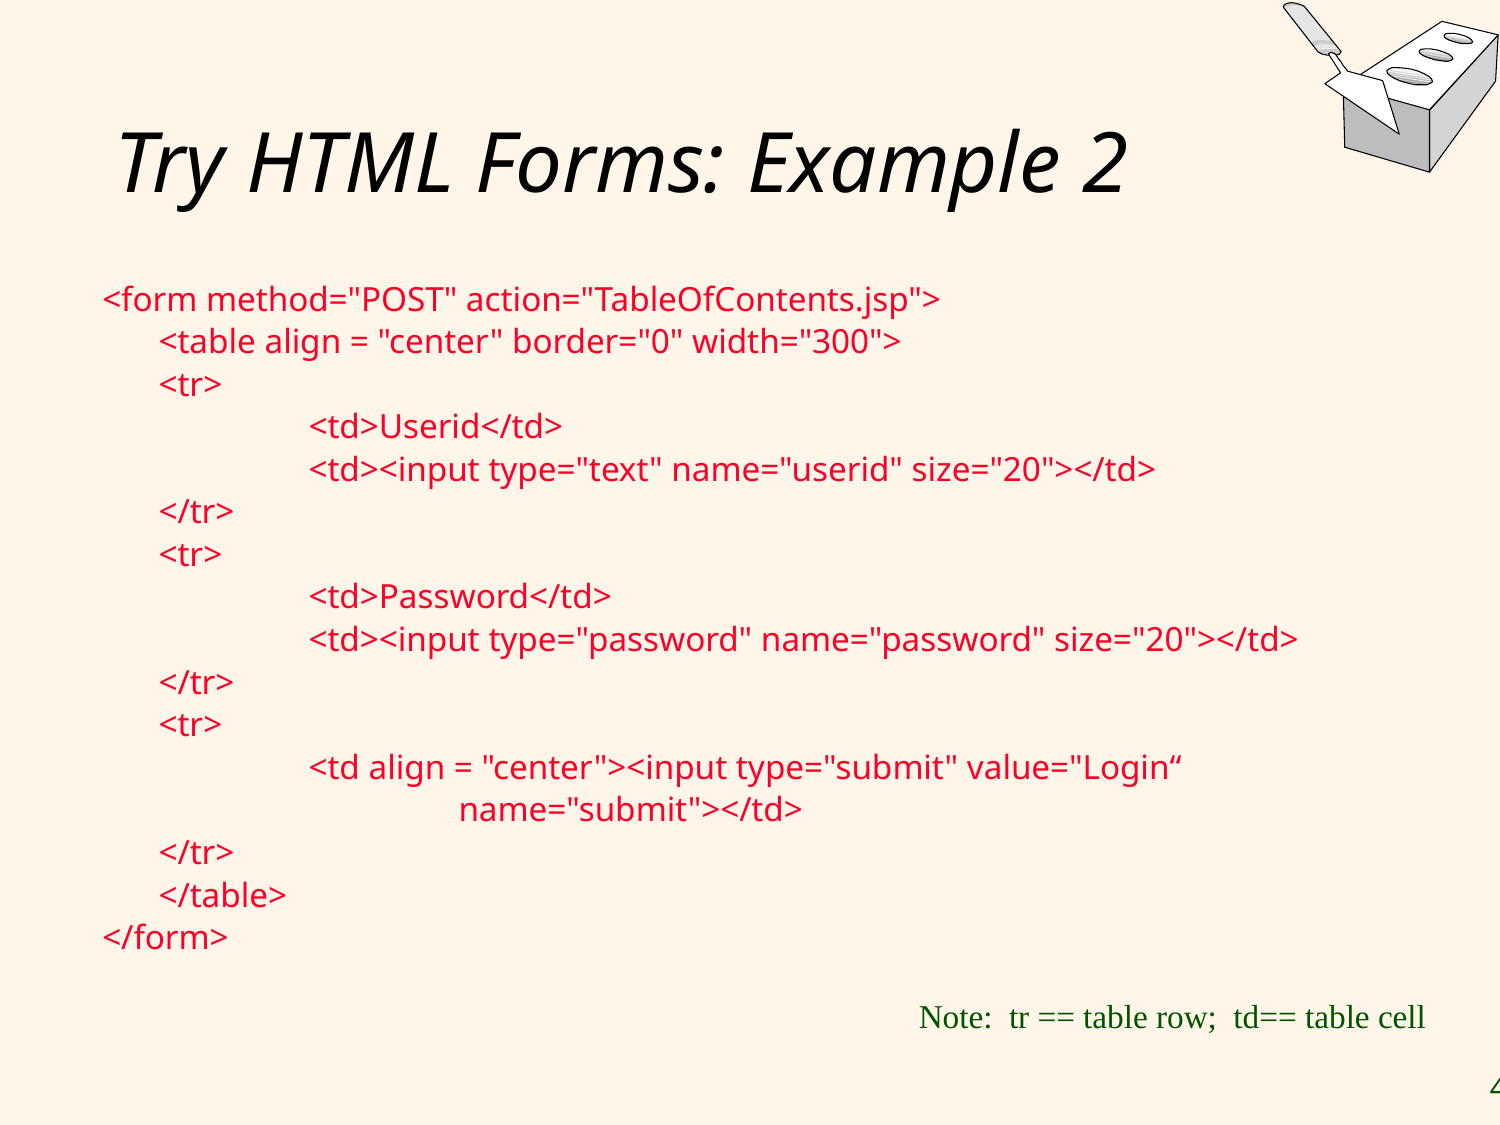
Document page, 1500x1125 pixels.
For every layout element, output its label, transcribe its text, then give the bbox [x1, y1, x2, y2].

title Try HTML Forms: Example 2 [99, 68, 1413, 251]
text_box Note: tr == table row; td== table cell [903, 987, 1442, 1043]
list <form method="POST" action="TableOfContents.jsp"> <table align = "center" border="0" width="300"> <tr> <td>Userid</td> <td><input type="text" name="userid" size="20"></td> </tr> <tr> <td>Password</td> <td><input type="password" name="password" size="20"></td> </tr> <tr> <td align = "center"><input type="submit" value="Login“ name="submit"></td> </tr> </table> </form> [87, 274, 1401, 1026]
